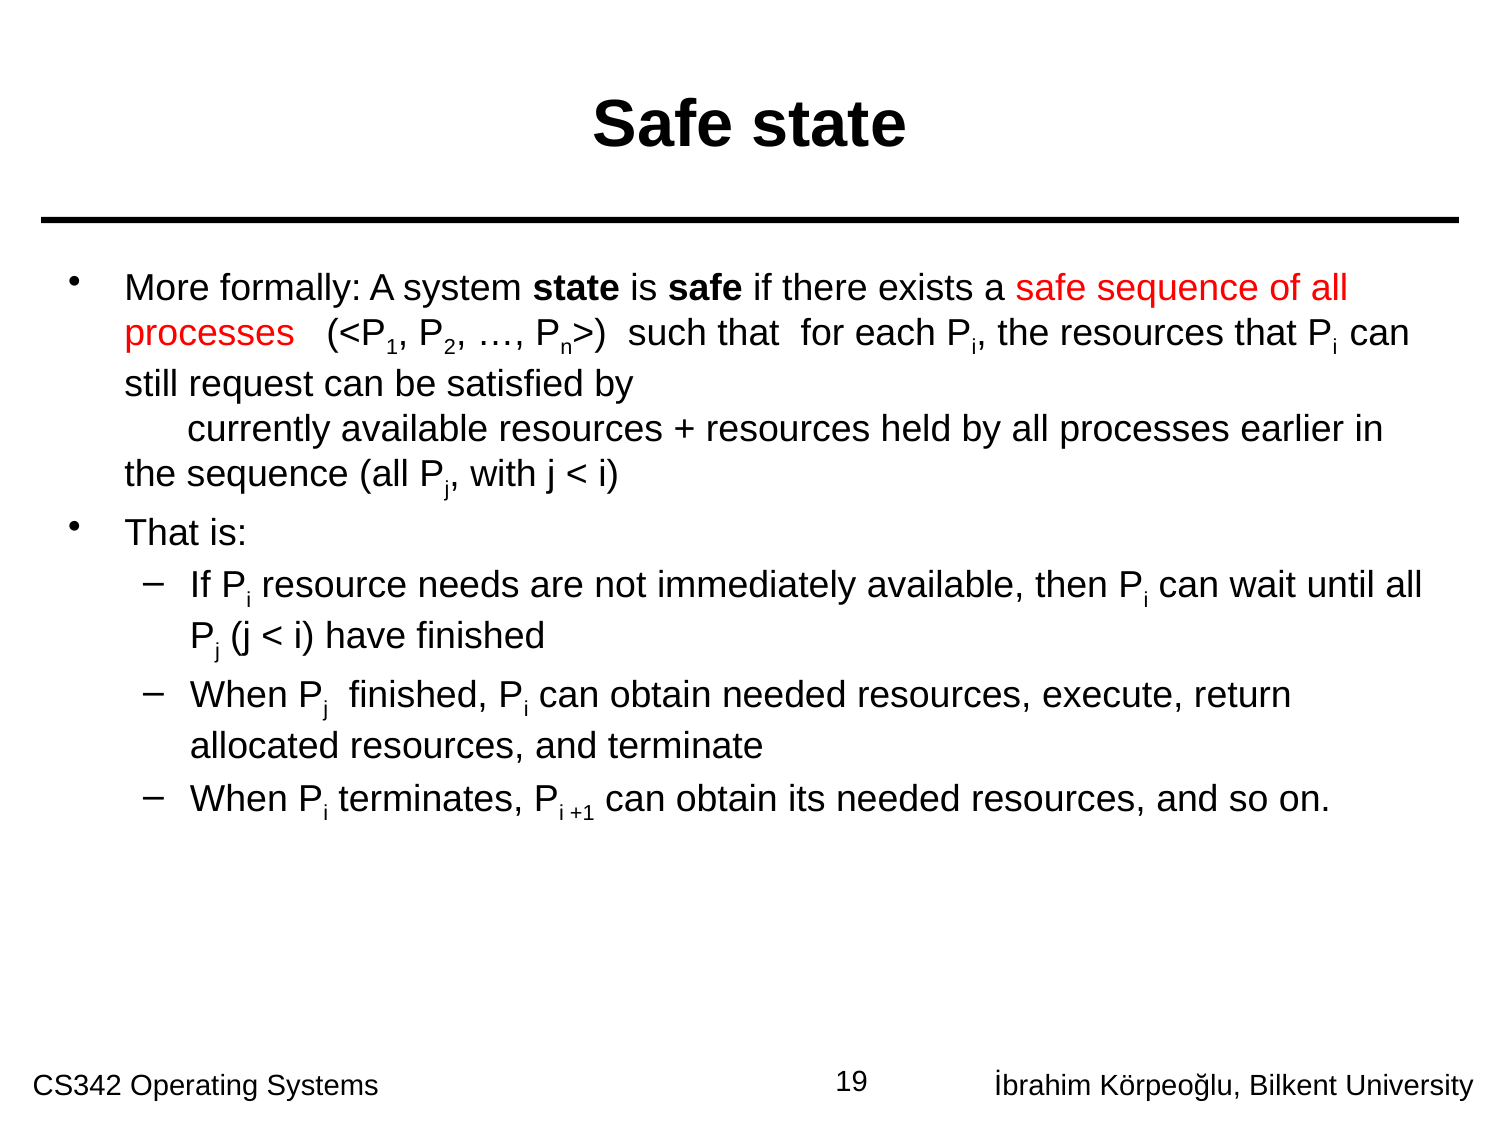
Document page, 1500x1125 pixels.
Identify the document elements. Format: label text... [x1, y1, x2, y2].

title Safe state [53, 26, 1447, 214]
slide_number CS342 Operating Systems [17, 1058, 727, 1117]
footer İbrahim Körpeoğlu, Bilkent University [974, 1058, 1495, 1114]
slide_number 19 [726, 1055, 883, 1106]
list More formally: A system state is safe if there exists a safe sequence of all processes (<P1, P2, …, Pn>) such that for each Pi, the resources that Pi can still request can be satisfied by currently available resources + resources held by all processes earlier in the sequence (all Pj, with j < i) That is: If Pi resource needs are not immediately available, then Pi can wait until all Pj (j < i) have finished When Pj finished, Pi can obtain needed resources, execute, return allocated resources, and terminate When Pi terminates, Pi +1 can obtain its needed resources, and so on. [53, 255, 1447, 1024]
